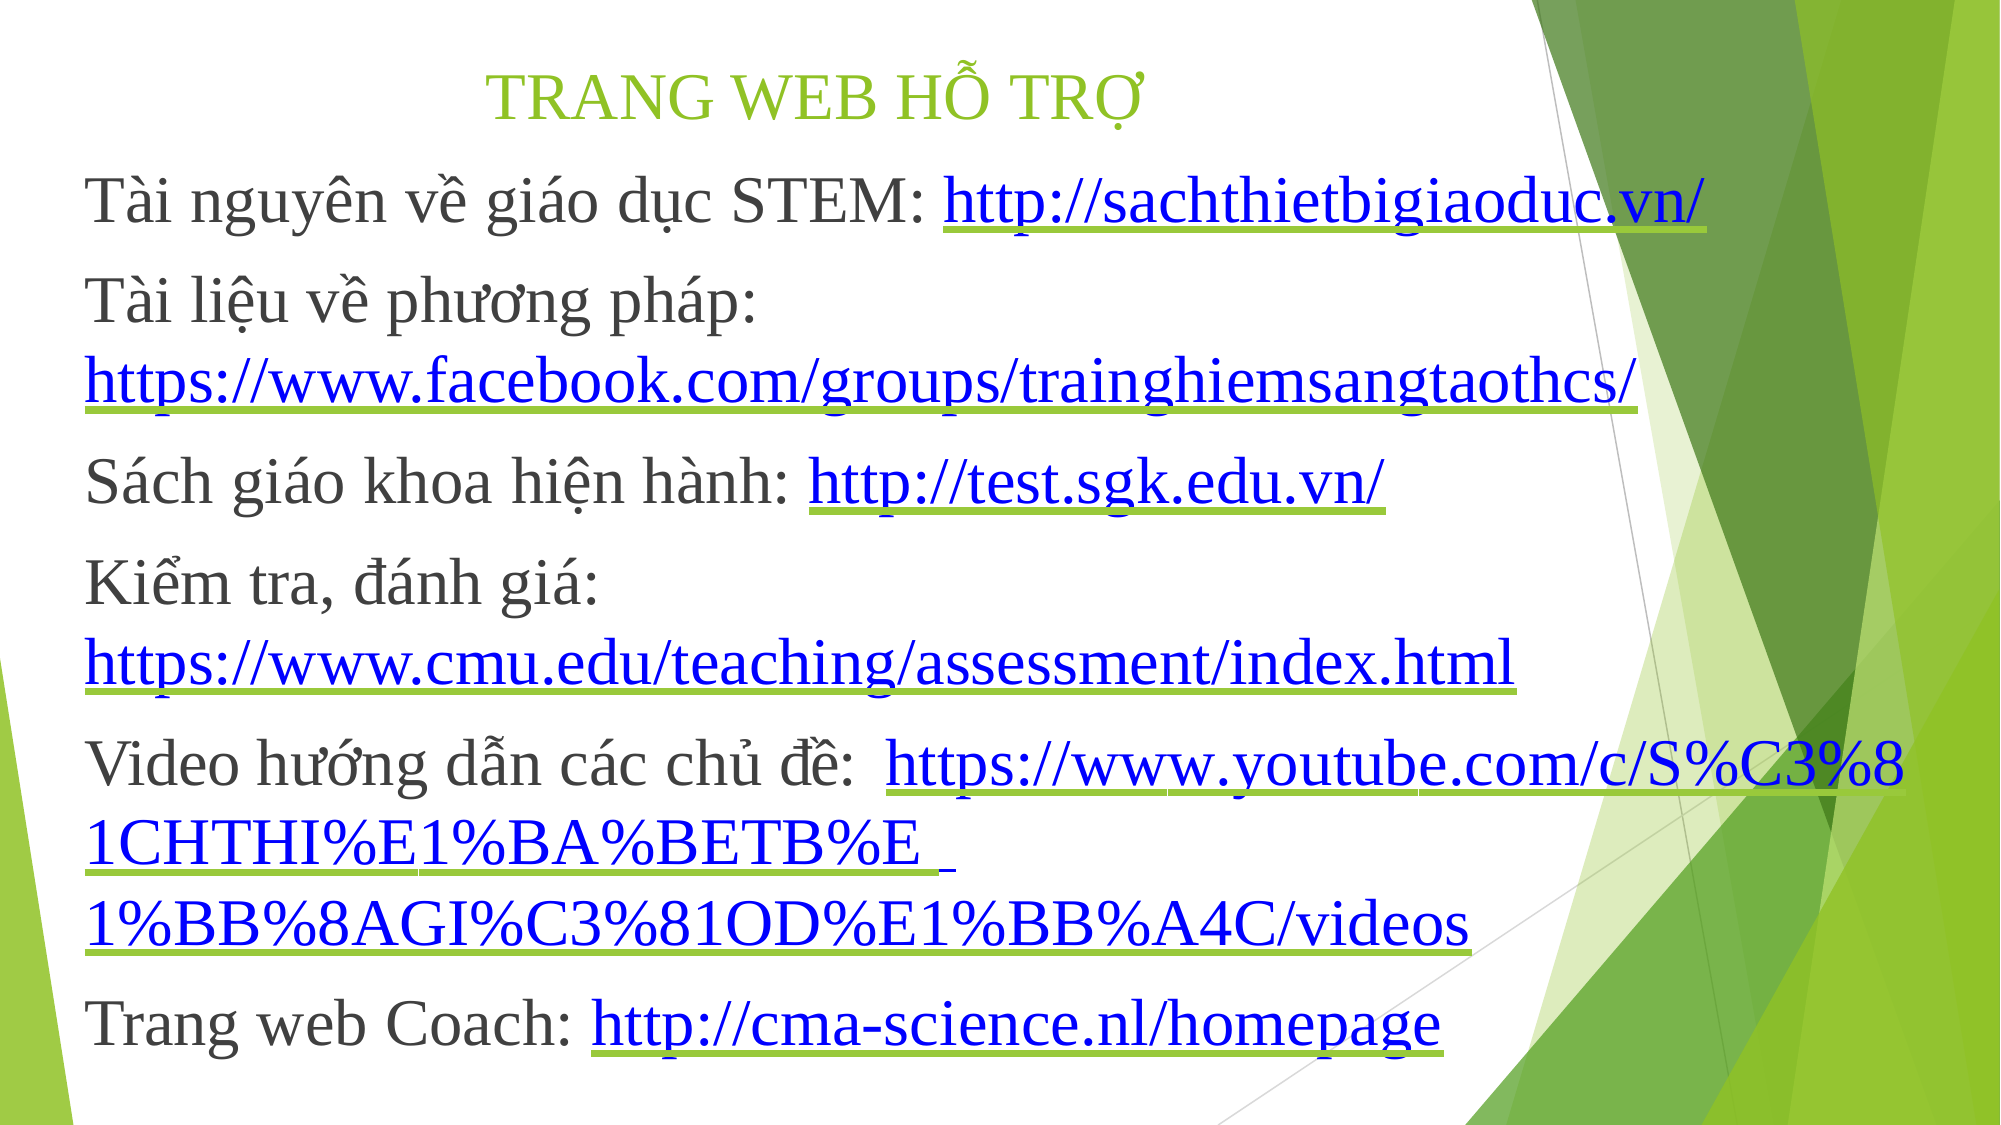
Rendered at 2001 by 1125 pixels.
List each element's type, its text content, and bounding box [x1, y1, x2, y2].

text_box TRANG WEB HỖ TRỢ Tài nguyên về giáo dục STEM: http://sachthietbigiaoduc.vn/ Tài liệu về phương pháp: https://www.facebook.com/groups/trainghiemsangtaothcs/ Sách giáo khoa hiện hành: http://test.sgk.edu.vn/ Kiểm tra, đánh giá: https://www.cmu.edu/teaching/assessment/index.html Video hướng dẫn các chủ đề: https://www.youtube.com/c/S%C3%81CHTHI%E1%BA%BETB%E 1%BB%8AGI%C3%81OD%E1%BB%A4C/videos Trang web Coach: http://cma-science.nl/homepage [82, 28, 1939, 1060]
